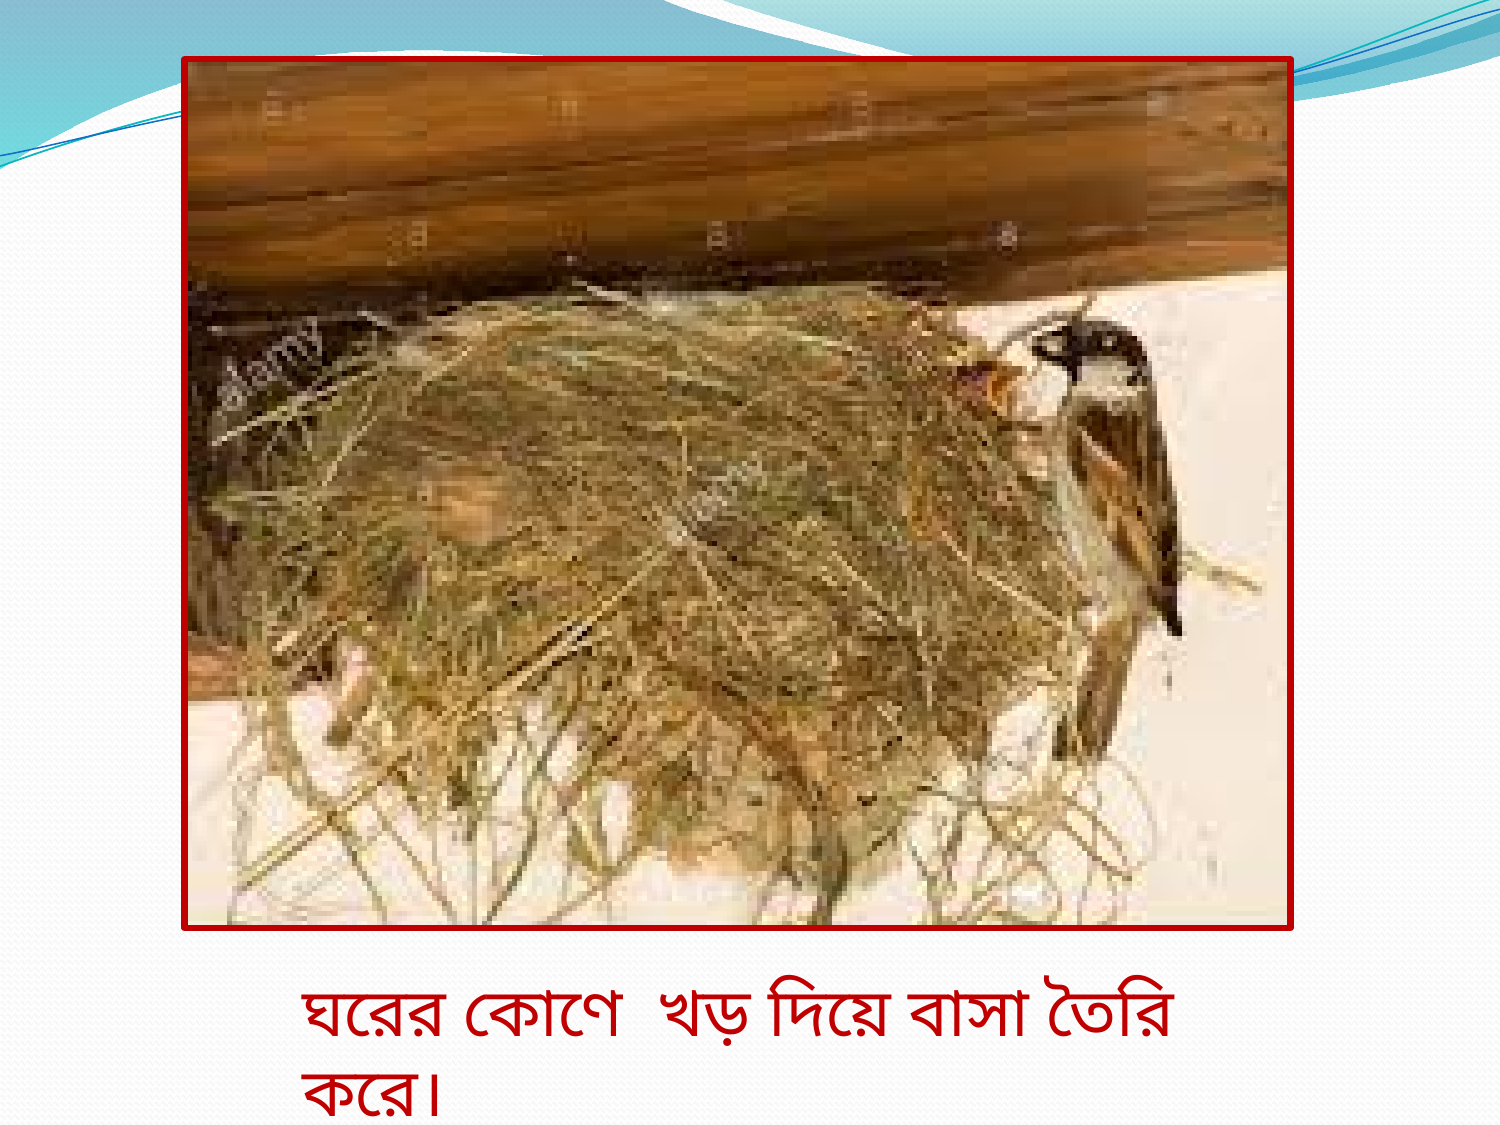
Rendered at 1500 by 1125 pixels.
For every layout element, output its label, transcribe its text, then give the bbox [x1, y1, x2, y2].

picture [187, 62, 1288, 926]
text_box ঘরের কোণে খড় দিয়ে বাসা তৈরি করে। [287, 962, 1288, 1125]
